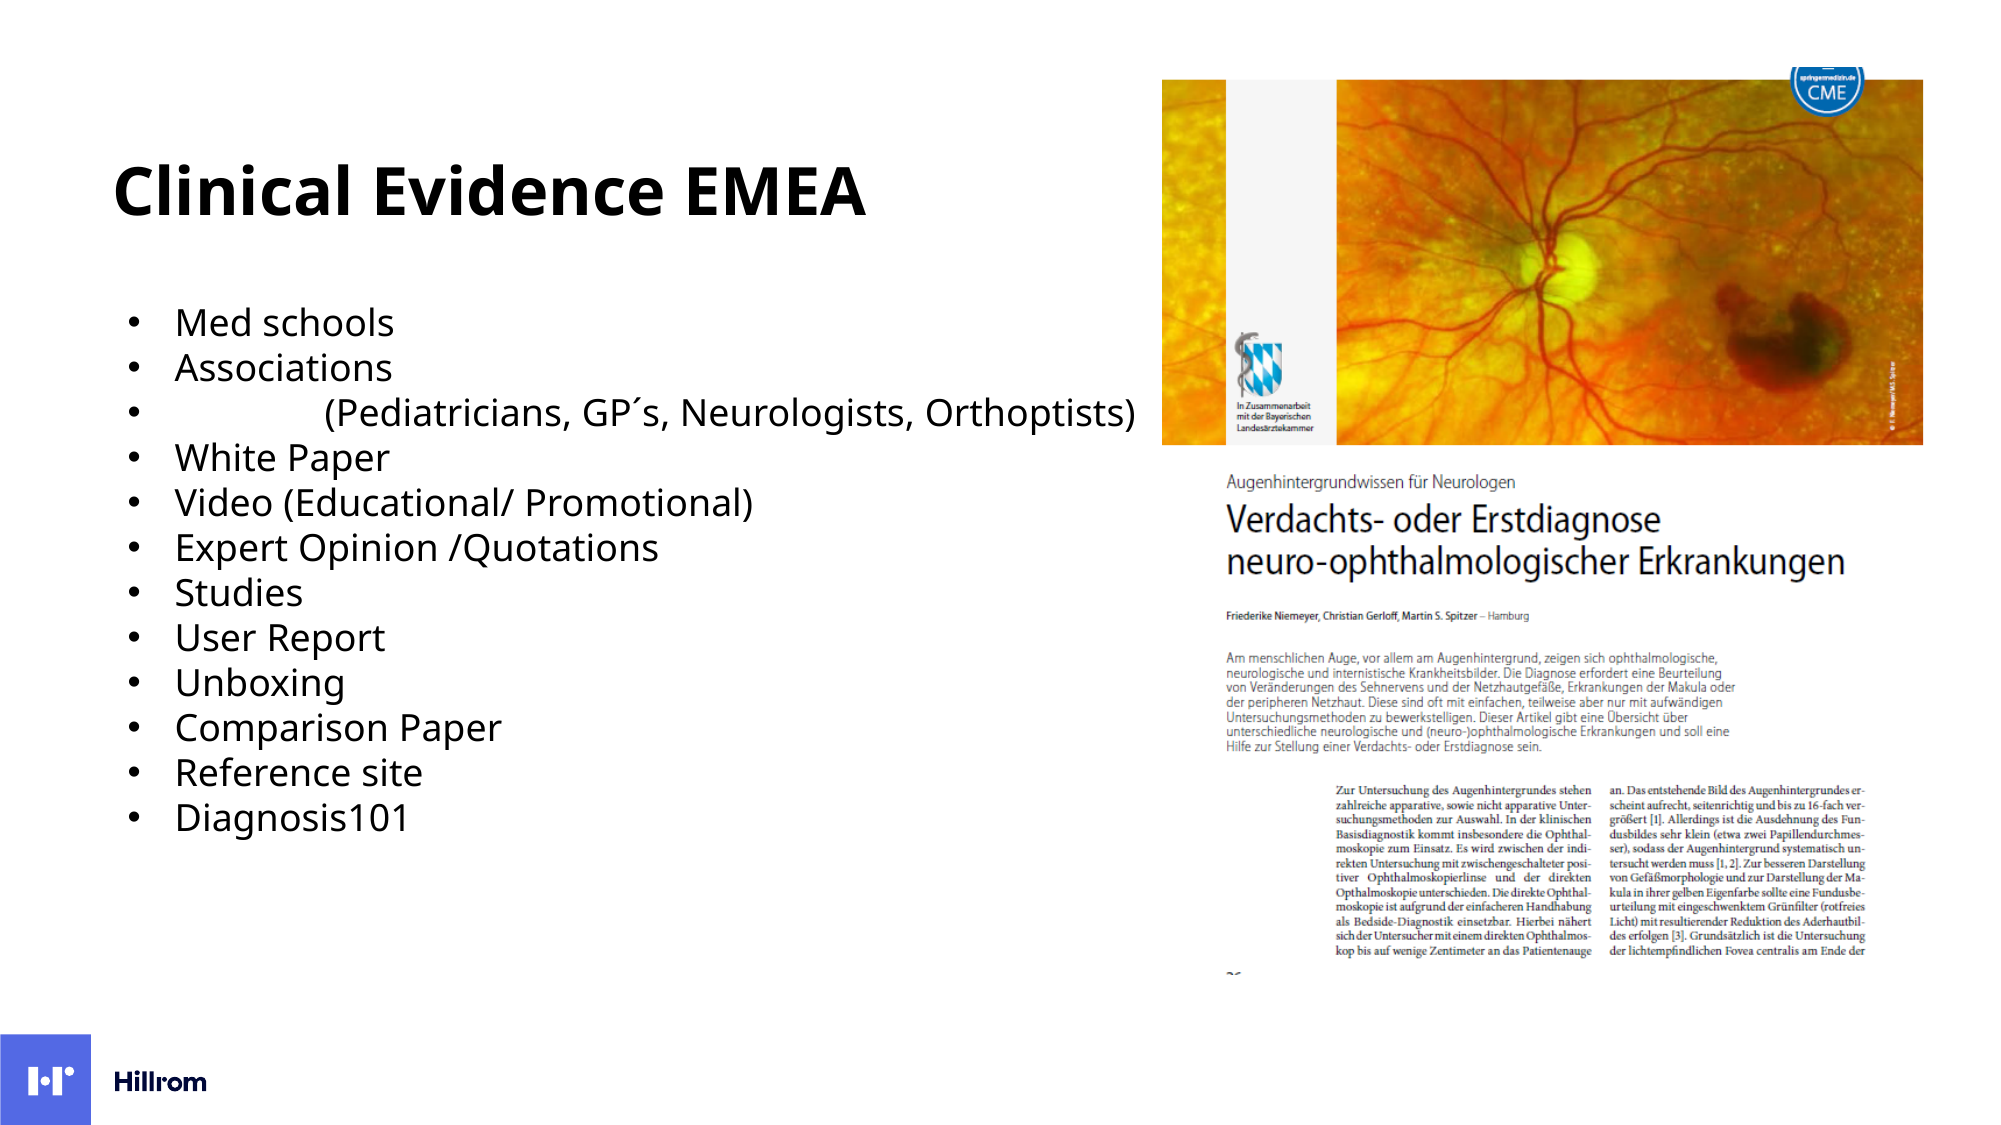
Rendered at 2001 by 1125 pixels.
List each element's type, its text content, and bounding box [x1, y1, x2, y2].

title Clinical Evidence EMEA [97, 149, 1162, 331]
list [1162, 67, 1924, 975]
text_box Med schools Associations (Pediatricians, GP´s, Neurologists, Orthoptists) White Paper Video (Educational/ Promotional) Expert Opinion /Quotations Studies User Report Unboxing Comparison Paper Reference site Diagnosis101 [112, 291, 1162, 936]
